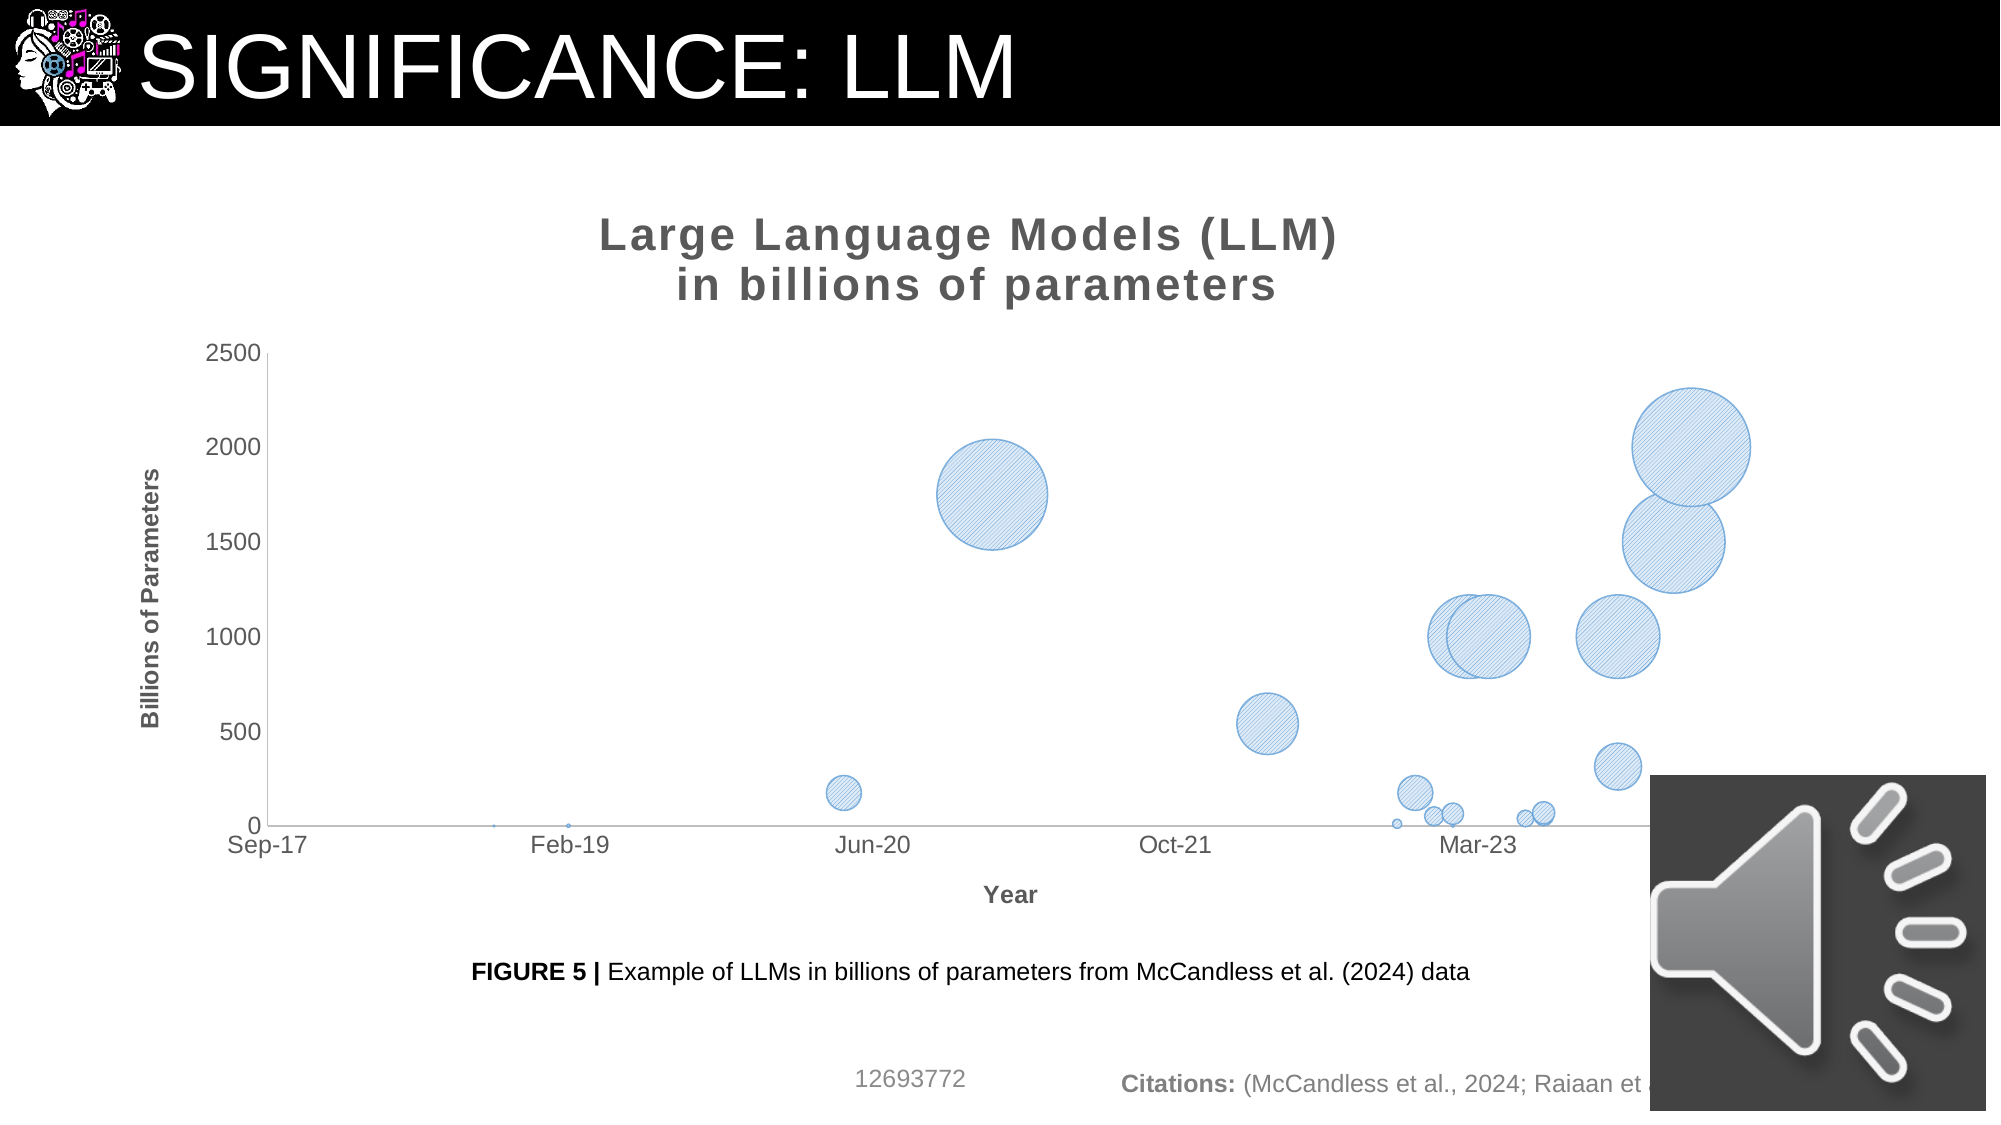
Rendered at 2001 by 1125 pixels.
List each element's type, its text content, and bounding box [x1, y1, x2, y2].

text_box FIGURE 5 | Example of LLMs in billions of parameters from McCandless et al. (2024) data [456, 948, 1579, 994]
chart [102, 173, 1851, 941]
text_box Citations: (McCandless et al., 2024; Raiaan et al., 2024; Wu et al., 2024; ) [1106, 1060, 1648, 1105]
footer 12693772 [573, 1047, 1249, 1107]
text_box [0, 0, 2000, 126]
text_box SIGNIFICANCE: LLM [123, 0, 2000, 125]
picture [1648, 773, 1987, 1112]
picture [9, 6, 124, 120]
